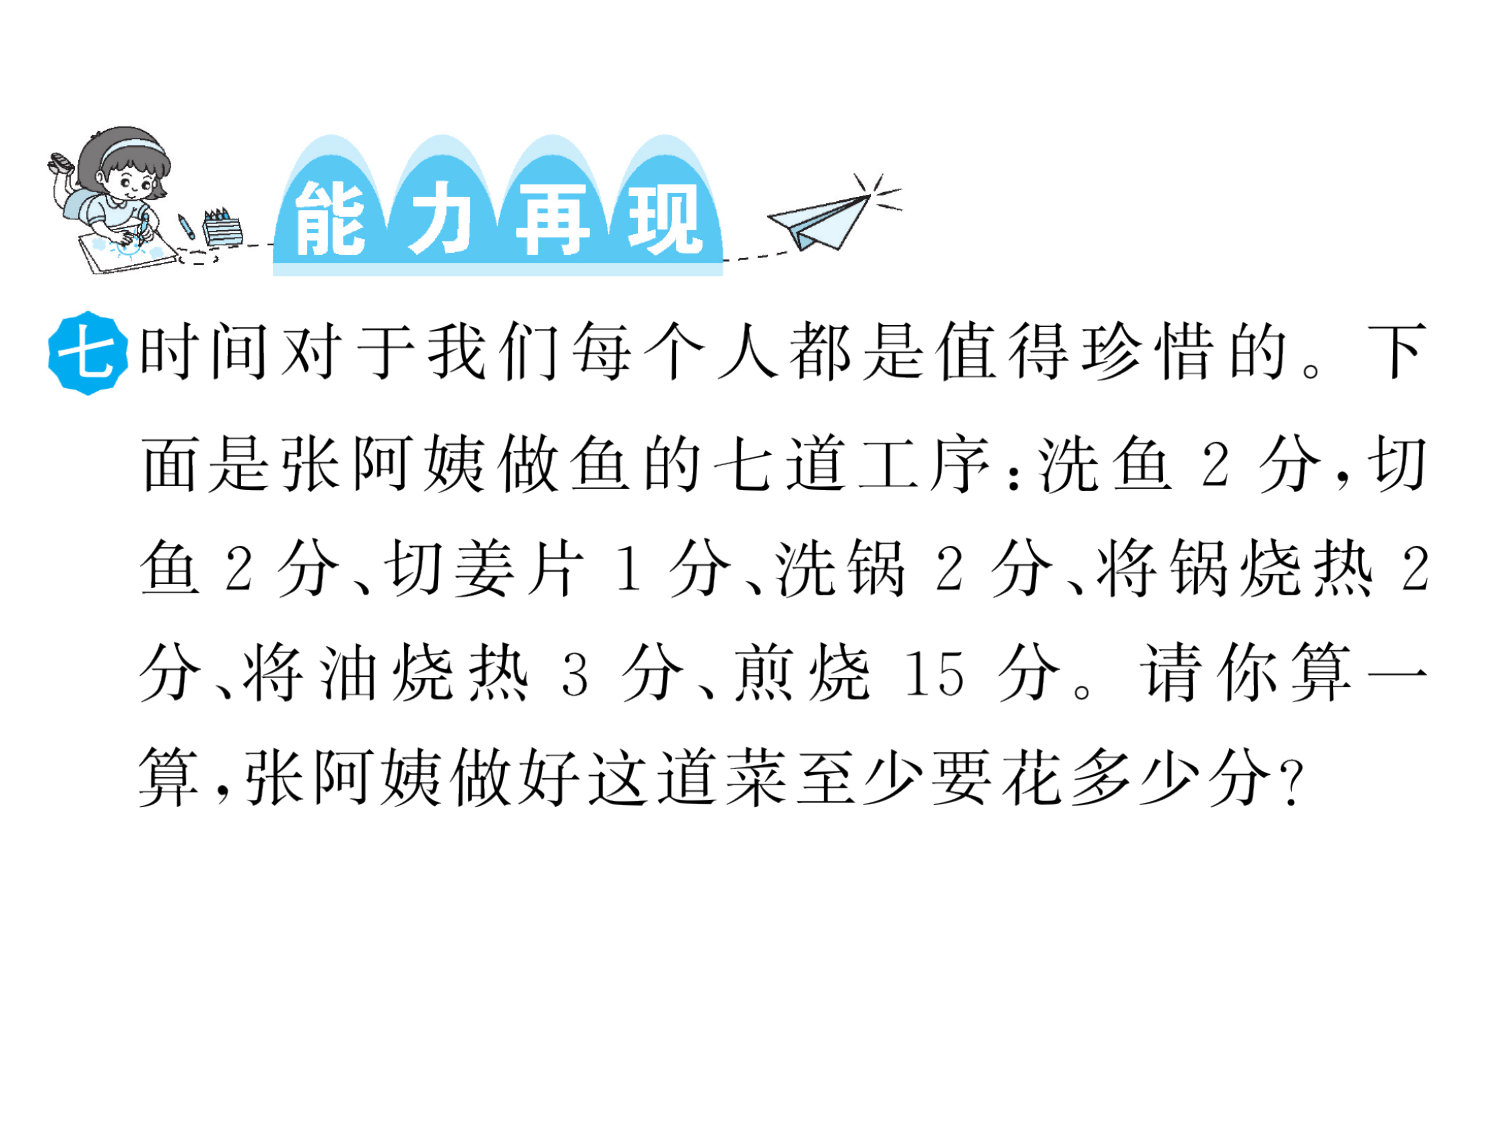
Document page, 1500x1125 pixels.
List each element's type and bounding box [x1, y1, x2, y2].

picture [41, 101, 1459, 967]
